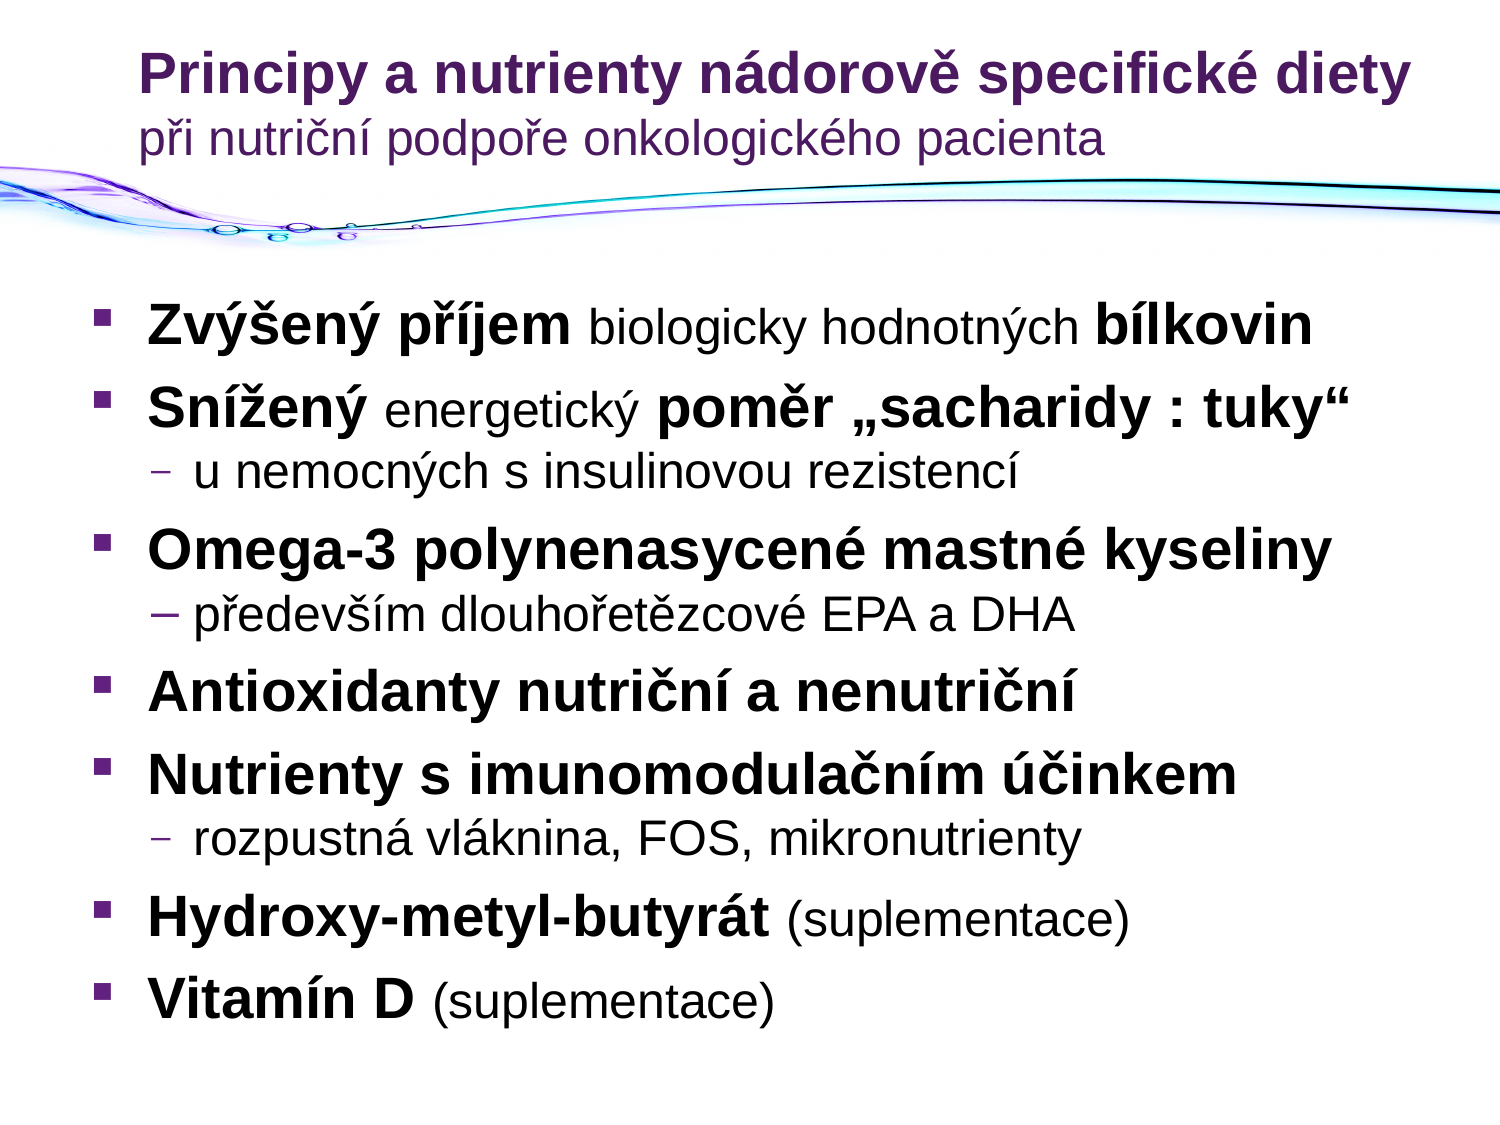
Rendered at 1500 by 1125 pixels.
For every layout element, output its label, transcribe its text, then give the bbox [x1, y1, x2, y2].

title Principy a nutrienty nádorově specifické diety při nutriční podpoře onkologického pacienta [123, 7, 1447, 173]
picture [0, 112, 1500, 299]
list Zvýšený příjem biologicky hodnotných bílkovin Snížený energetický poměr „sacharidy : tuky“ u nemocných s insulinovou rezistencí Omega-3 polynenasycené mastné kyseliny především dlouhořetězcové EPA a DHA Antioxidanty nutriční a nenutriční Nutrienty s imunomodulačním účinkem rozpustná vláknina, FOS, mikronutrienty Hydroxy-metyl-butyrát (suplementace) Vitamín D (suplementace) [76, 278, 1436, 1047]
